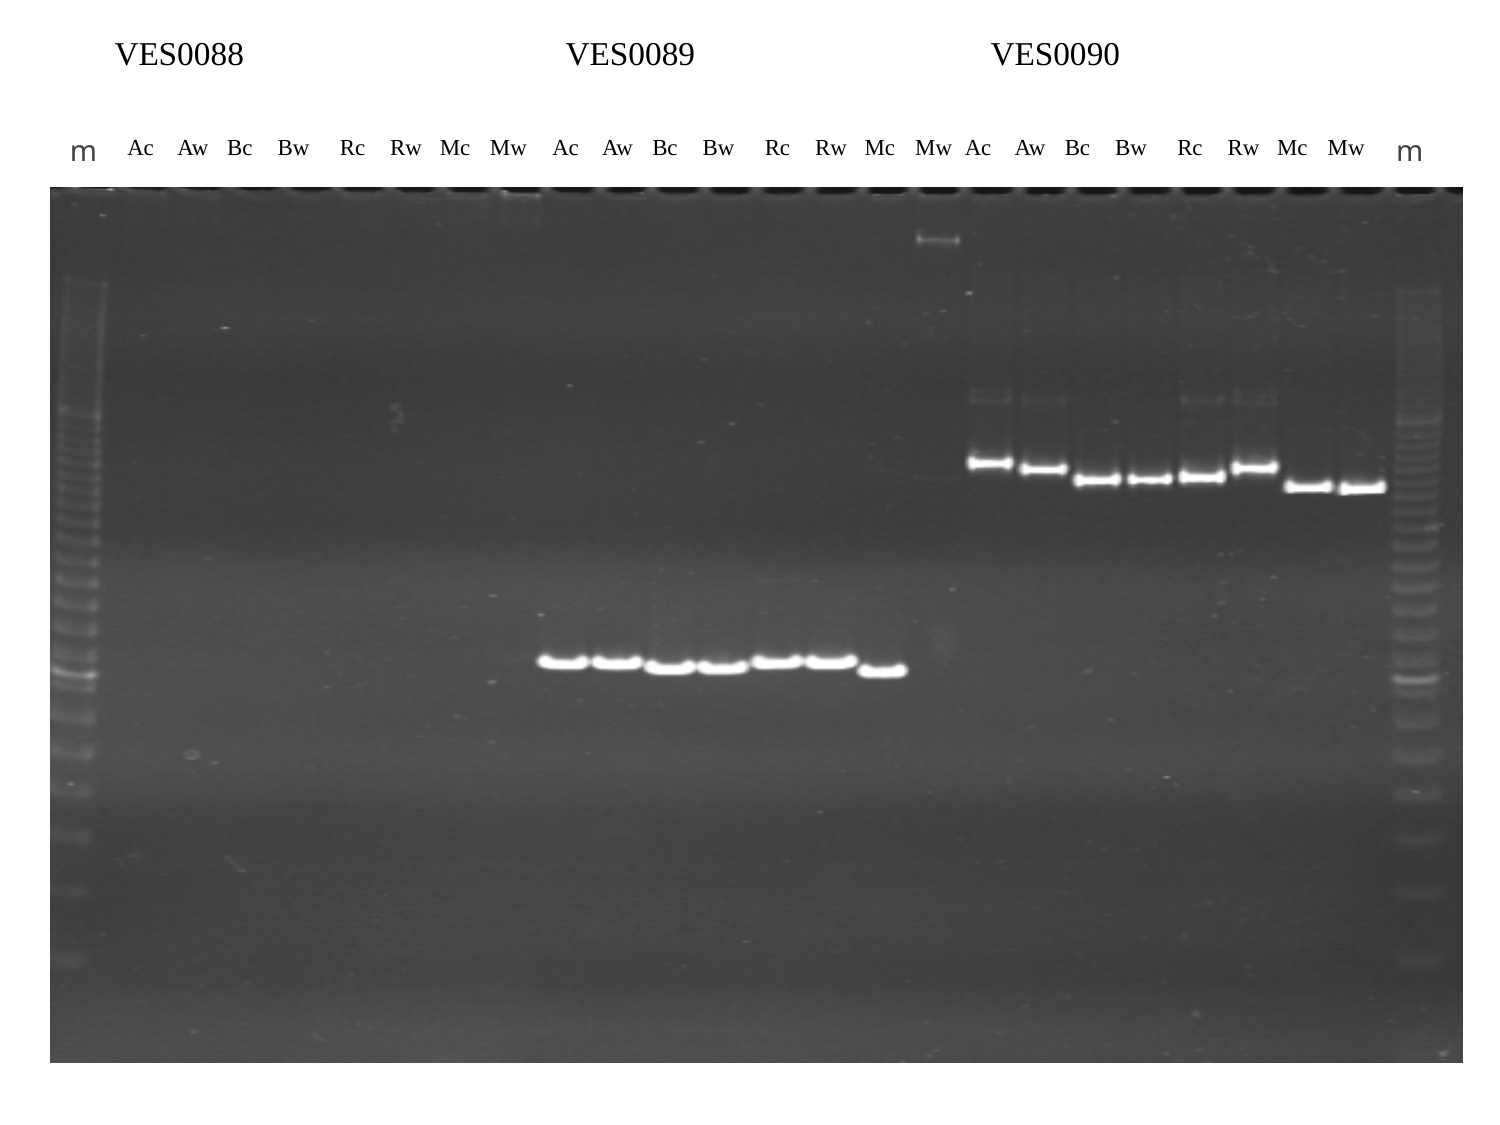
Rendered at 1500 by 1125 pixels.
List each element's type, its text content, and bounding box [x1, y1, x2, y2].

text_box m [55, 124, 100, 175]
text_box Rc [750, 125, 800, 168]
text_box Bc [212, 125, 262, 168]
text_box Ac [537, 125, 587, 168]
text_box VES0089 [550, 24, 711, 80]
text_box Aw [162, 125, 212, 168]
text_box Bw [1100, 125, 1162, 168]
text_box Mw [1312, 125, 1380, 168]
text_box Mc [424, 125, 475, 168]
text_box Rw [1212, 125, 1262, 168]
text_box Aw [999, 125, 1049, 168]
text_box Bw [687, 125, 750, 168]
text_box m [1381, 124, 1439, 175]
text_box Ac [112, 125, 162, 168]
text_box Mw [475, 125, 537, 168]
text_box Mc [1262, 125, 1312, 168]
text_box Rc [324, 125, 375, 168]
text_box Ac [949, 125, 999, 168]
text_box Mc [849, 125, 900, 168]
text_box Aw [587, 125, 637, 168]
picture [49, 187, 1463, 1063]
text_box Rw [800, 125, 849, 168]
text_box VES0088 [99, 24, 325, 80]
text_box Bc [1049, 125, 1100, 168]
text_box VES0090 [975, 24, 1136, 80]
text_box Rc [1162, 125, 1212, 168]
text_box Bw [262, 125, 324, 168]
text_box Bc [637, 125, 687, 168]
text_box Rw [375, 125, 424, 168]
text_box Mw [900, 125, 949, 168]
